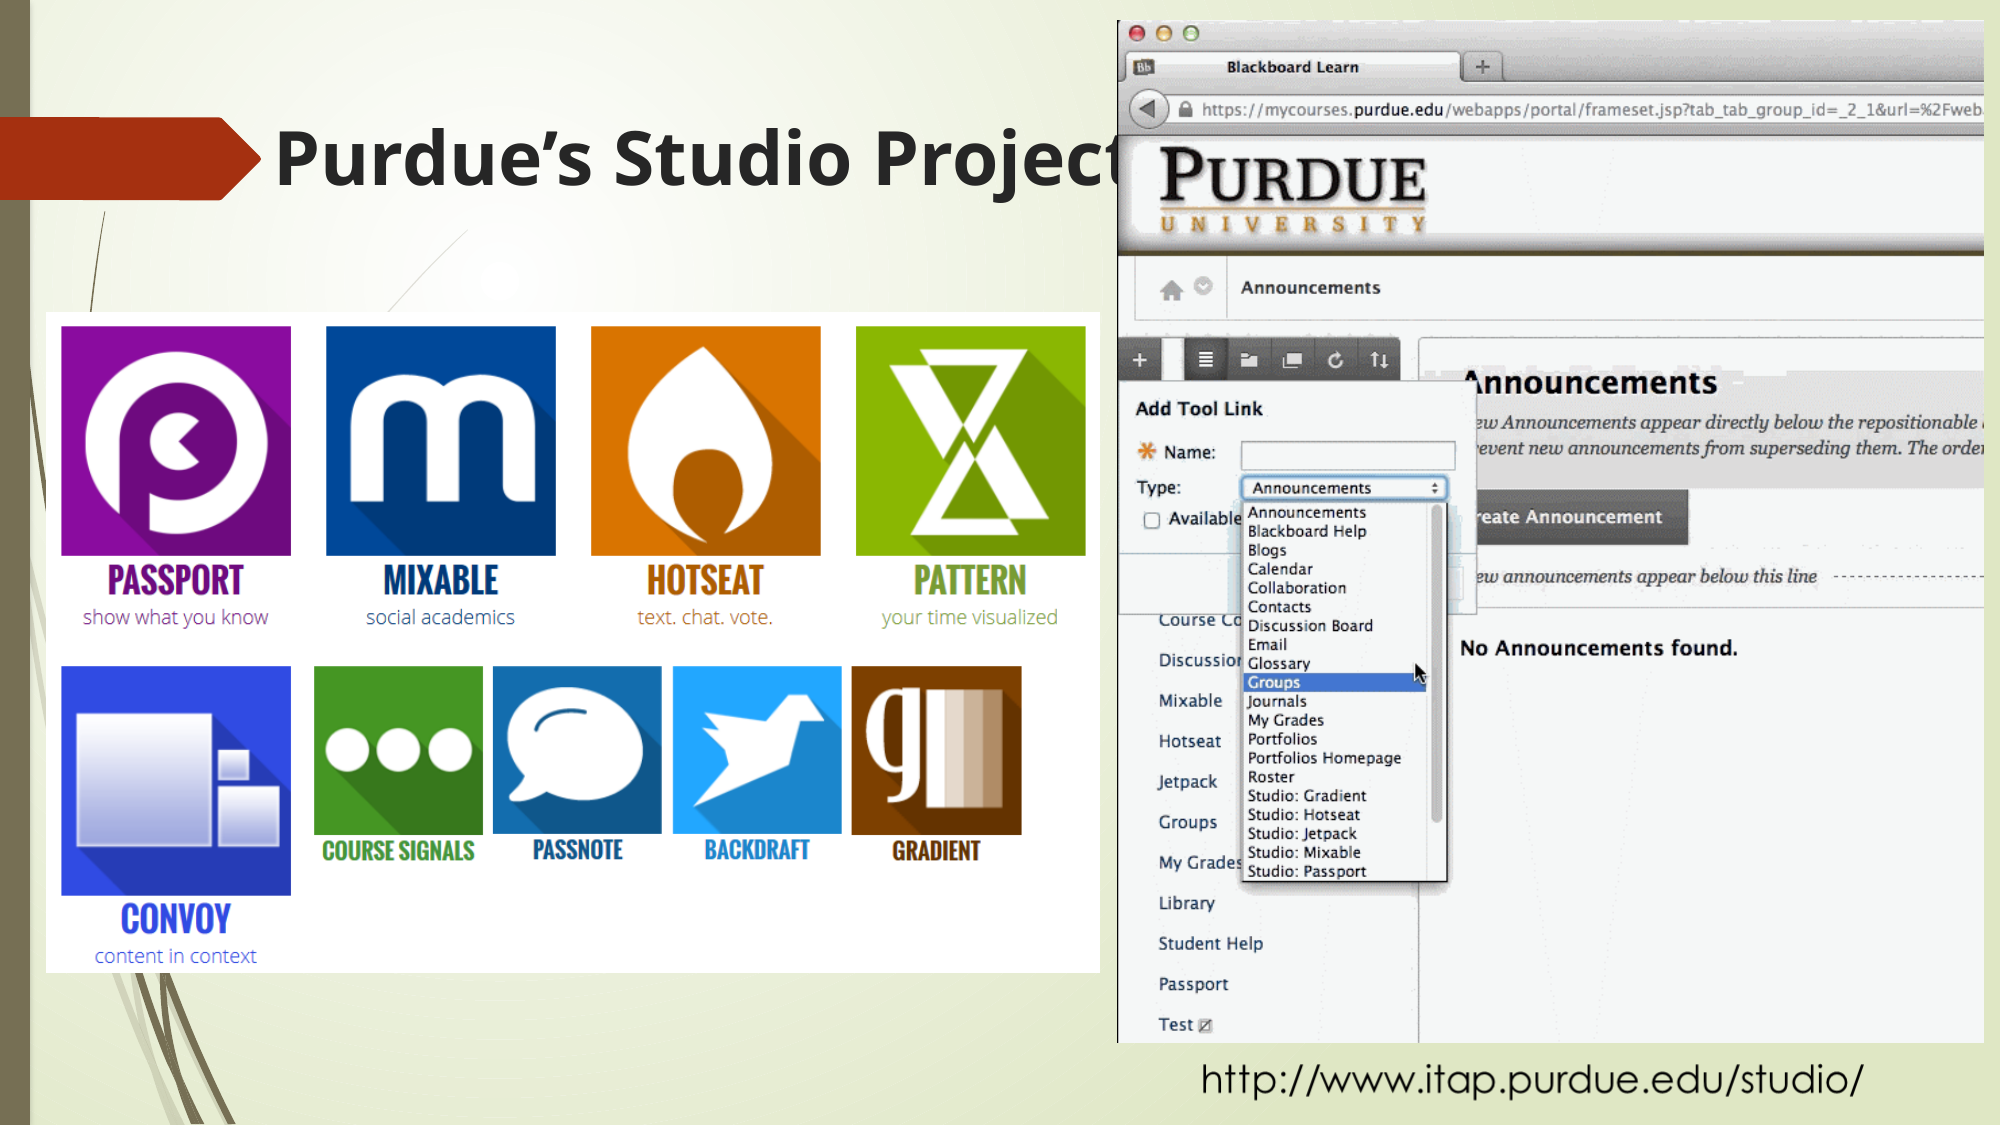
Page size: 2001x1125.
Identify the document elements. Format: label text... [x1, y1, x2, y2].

picture [46, 312, 1100, 973]
picture [1117, 20, 1984, 1125]
title Purdue’s Studio Project [258, 102, 1112, 313]
